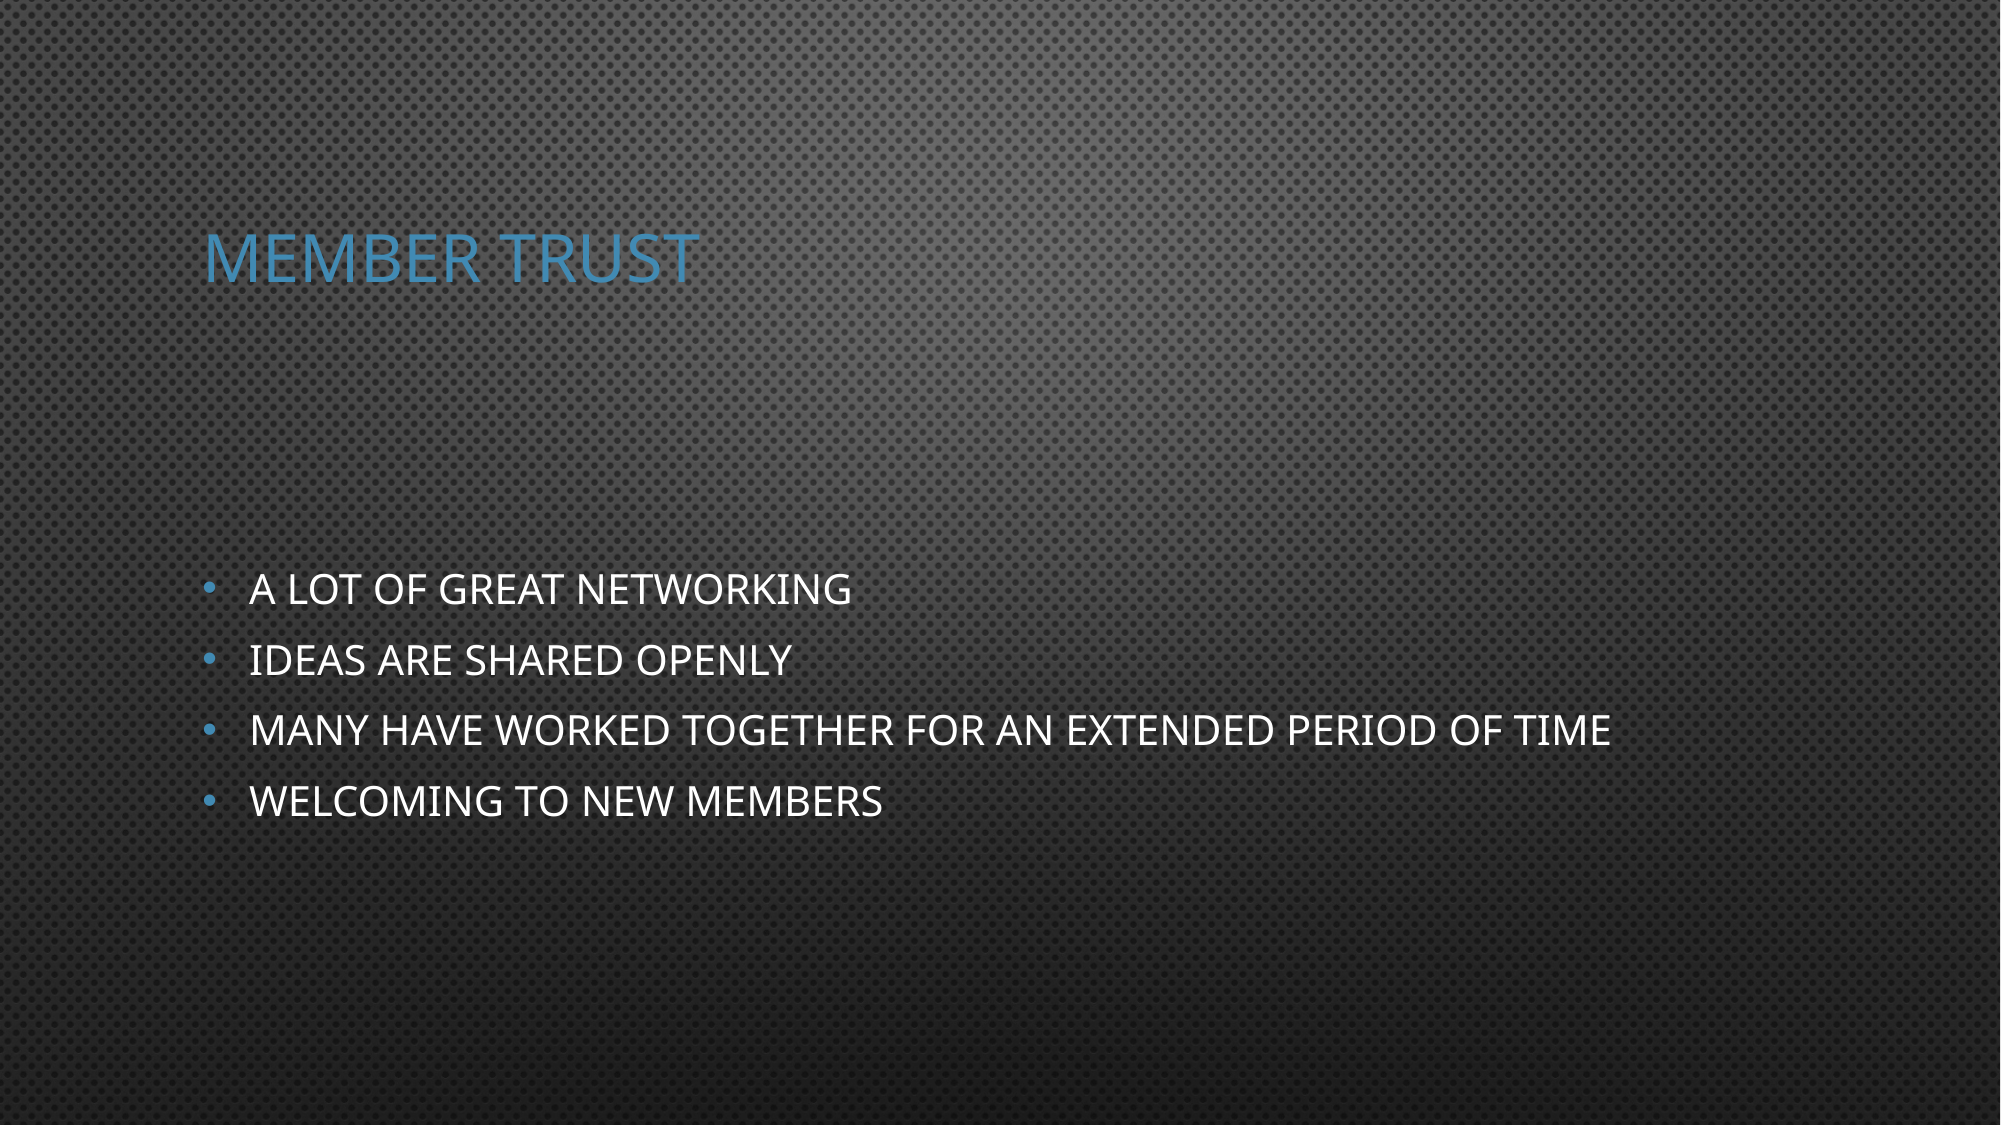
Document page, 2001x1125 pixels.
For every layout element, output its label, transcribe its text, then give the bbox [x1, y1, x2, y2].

list A lot of great networking Ideas are shared openly Many have worked together for an extended period of time Welcoming to new members [187, 437, 1813, 950]
title Member trust [187, 99, 1813, 413]
